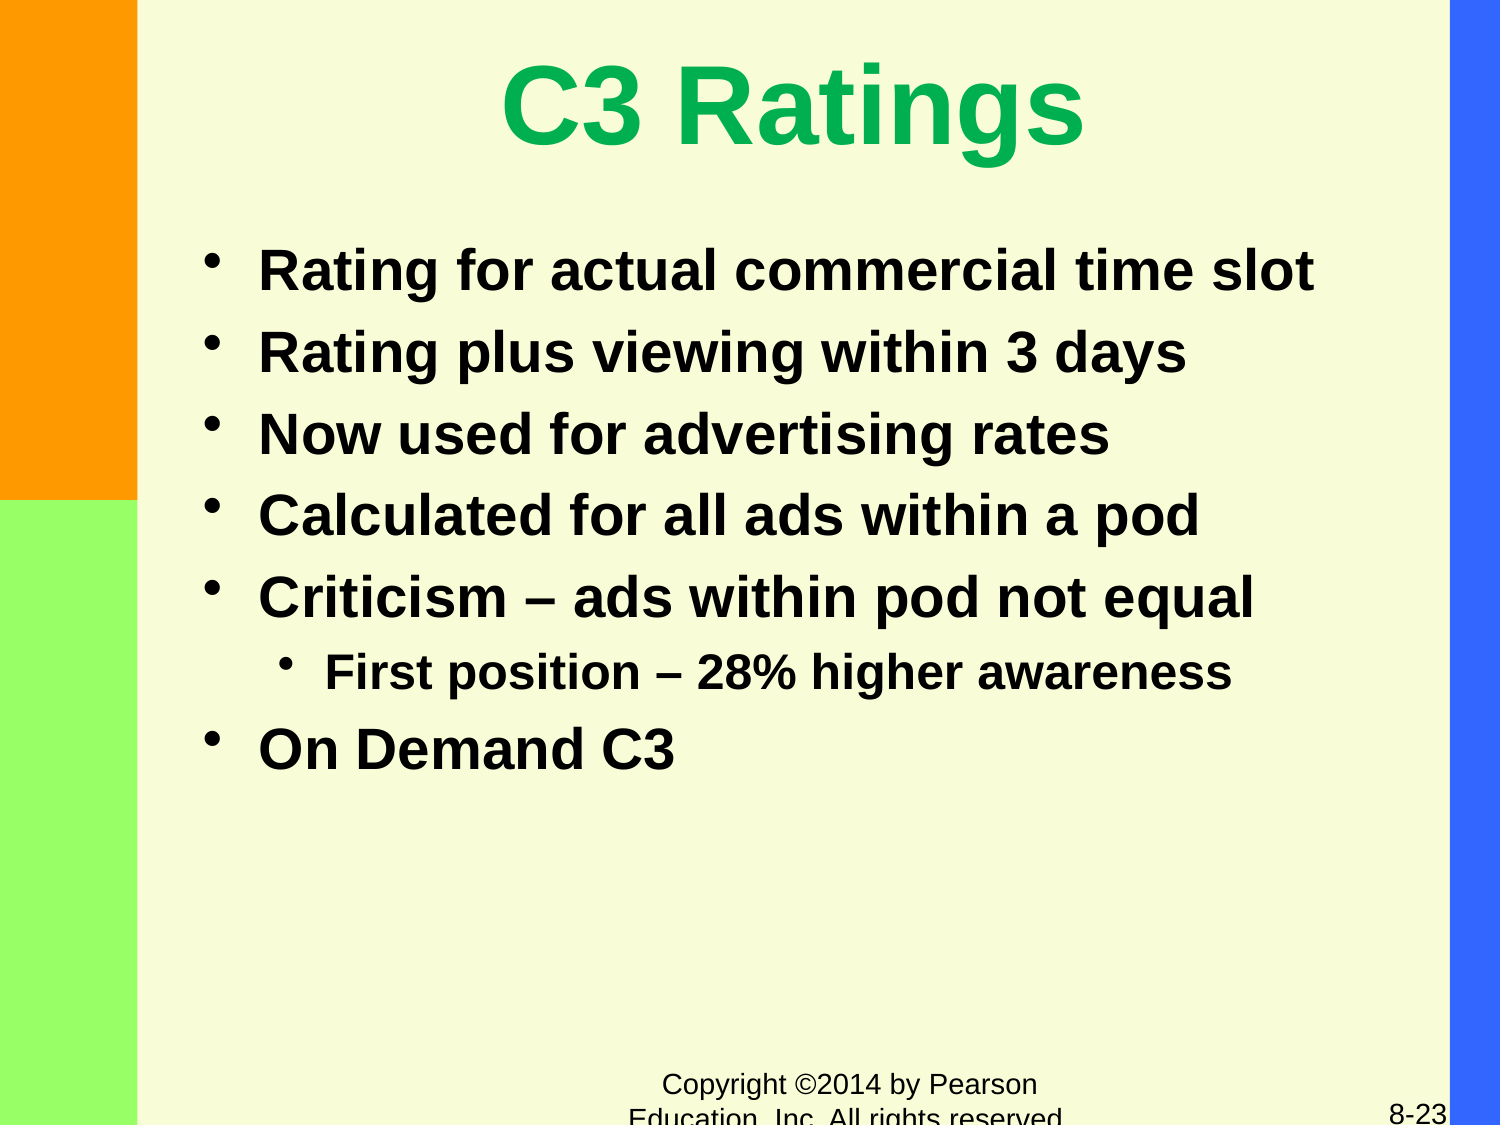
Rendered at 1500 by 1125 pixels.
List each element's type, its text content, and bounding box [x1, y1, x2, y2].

footer Copyright ©2014 by Pearson Education, Inc. All rights reserved. [612, 1074, 1088, 1125]
title C3 Ratings [138, 0, 1449, 201]
list Rating for actual commercial time slot Rating plus viewing within 3 days Now used for advertising rates Calculated for all ads within a pod Criticism – ads within pod not equal First position – 28% higher awareness On Demand C3 [187, 224, 1401, 888]
slide_number 8-23 [1149, 1074, 1449, 1125]
text_box [0, 500, 138, 1125]
text_box [0, 0, 138, 500]
text_box [1449, 0, 1500, 1125]
